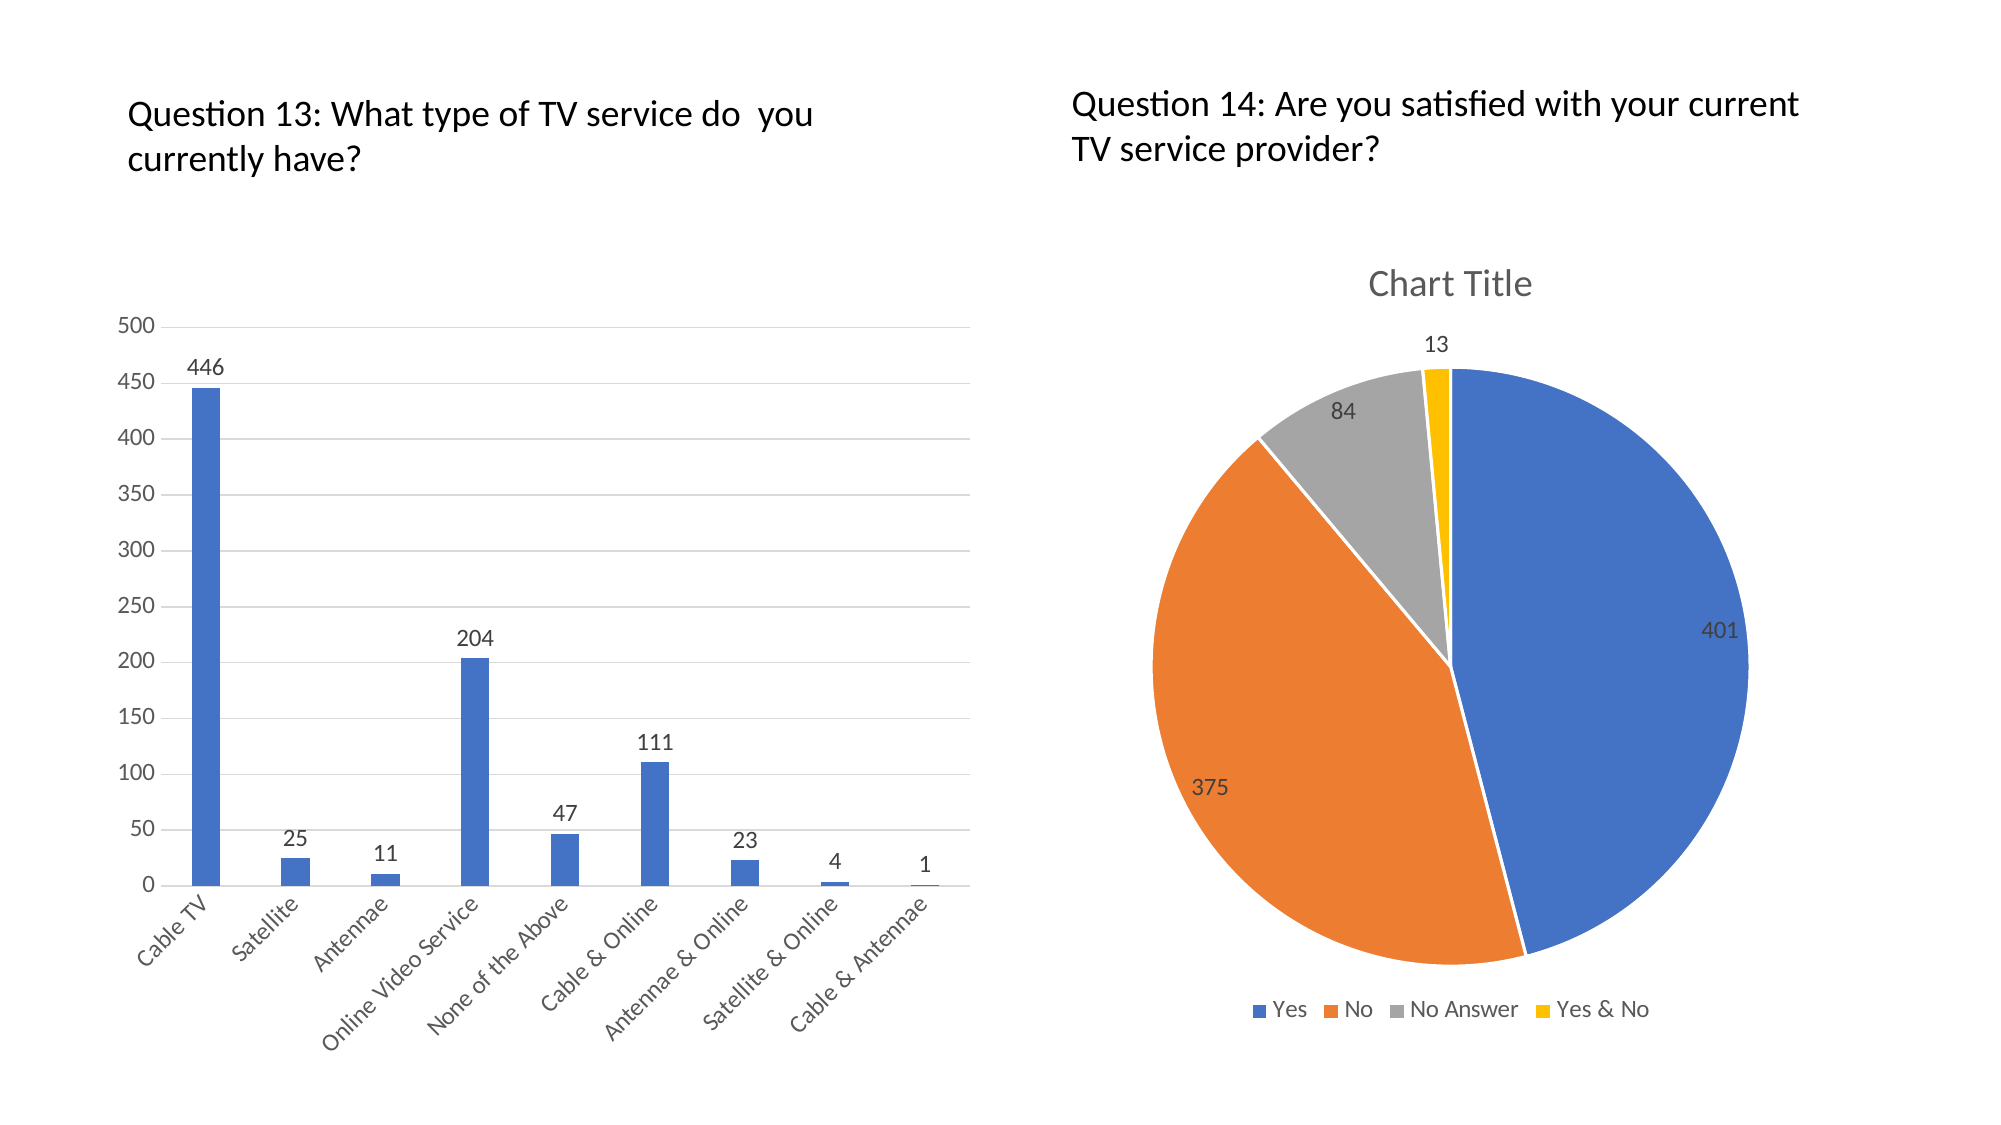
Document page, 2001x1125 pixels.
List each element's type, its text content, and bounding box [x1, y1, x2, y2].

text_box Question 13: What type of TV service do you currently have? [112, 81, 901, 186]
chart [1012, 231, 1889, 1031]
chart [99, 299, 988, 1075]
text_box Question 14: Are you satisfied with your current TV service provider? [1056, 71, 1845, 176]
